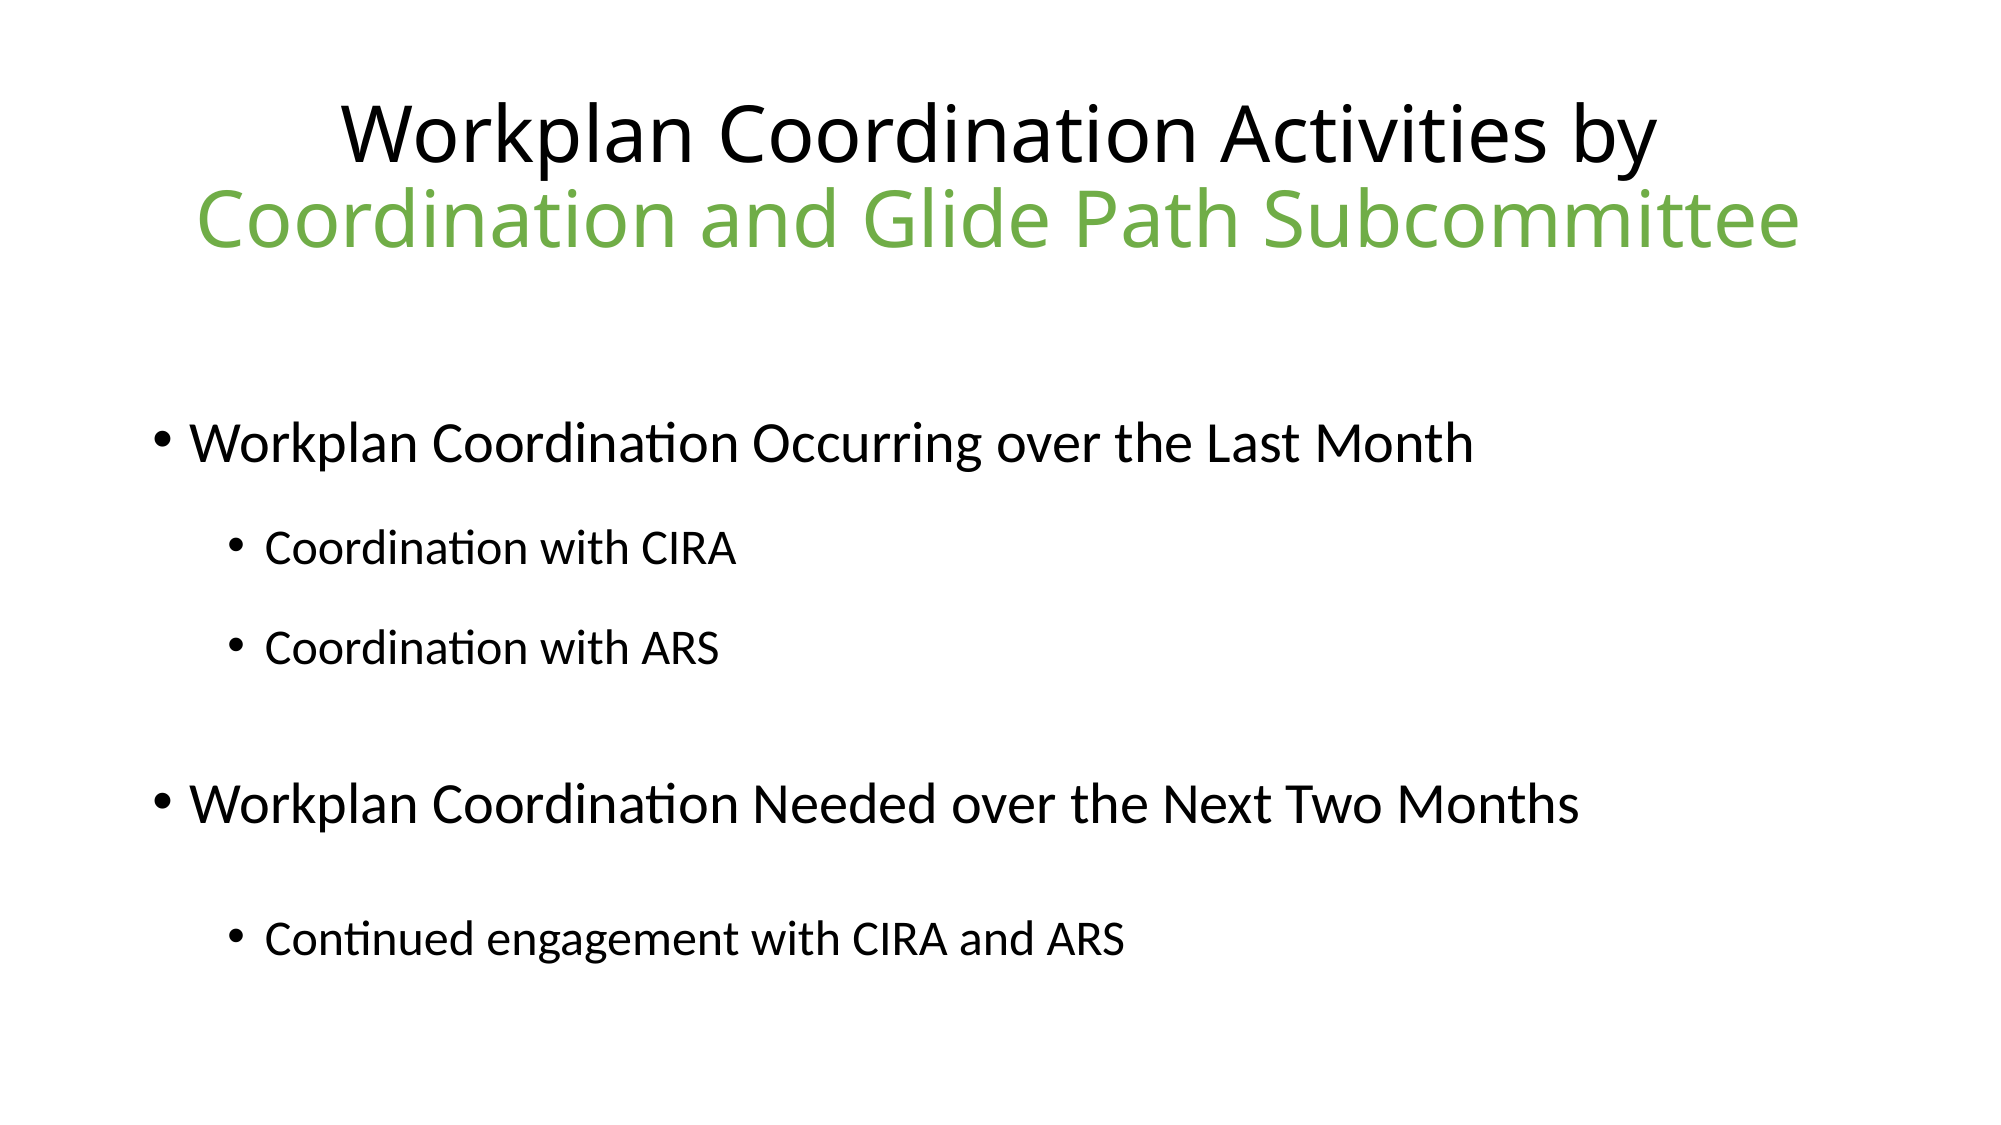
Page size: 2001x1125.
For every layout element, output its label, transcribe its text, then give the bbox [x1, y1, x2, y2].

list Workplan Coordination Occurring over the Last Month Coordination with CIRA Coordination with ARS Workplan Coordination Needed over the Next Two Months Continued engagement with CIRA and ARS [137, 326, 1863, 1041]
title Workplan Coordination Activities by Coordination and Glide Path Subcommittee [137, 59, 1863, 300]
